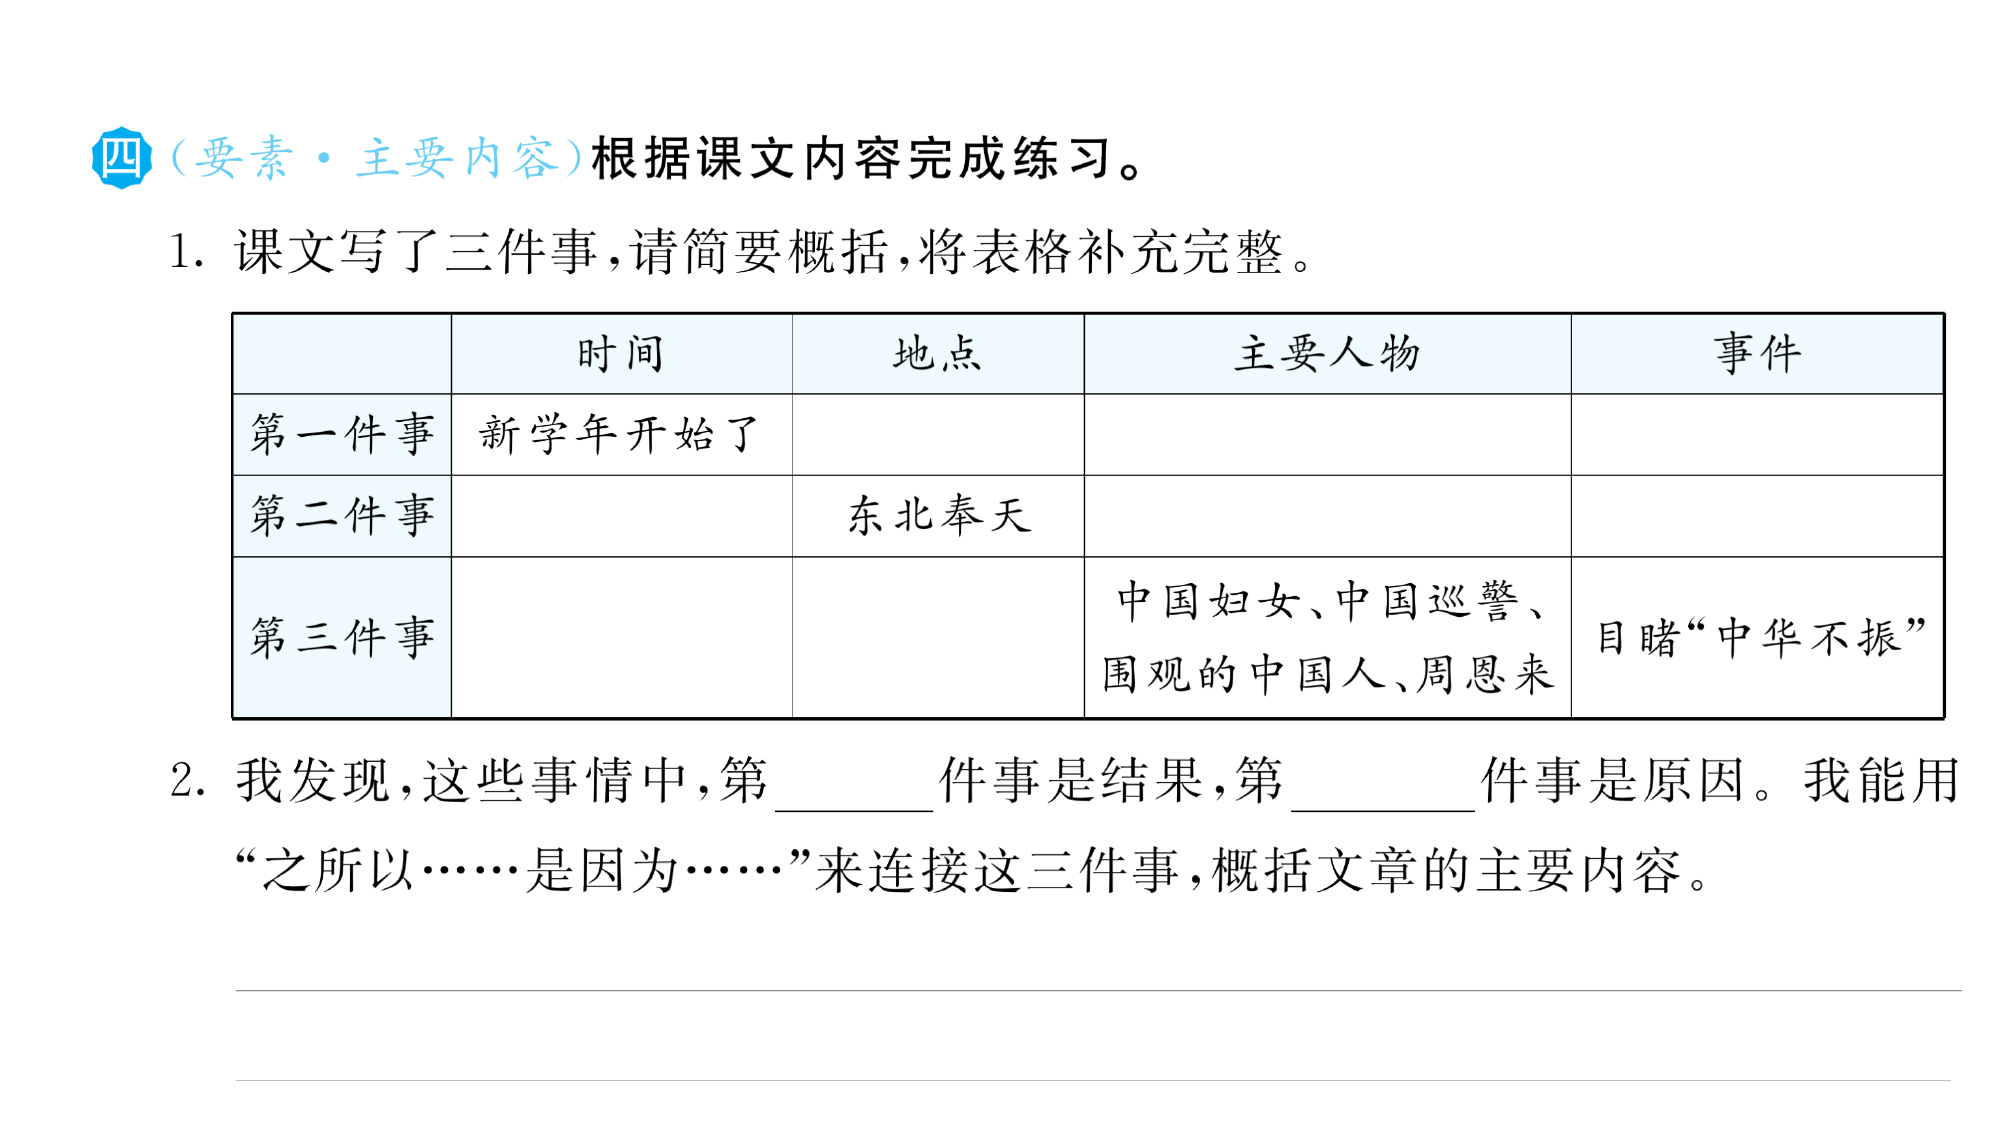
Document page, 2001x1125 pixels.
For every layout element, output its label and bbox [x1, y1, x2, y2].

picture [87, 117, 2000, 1083]
